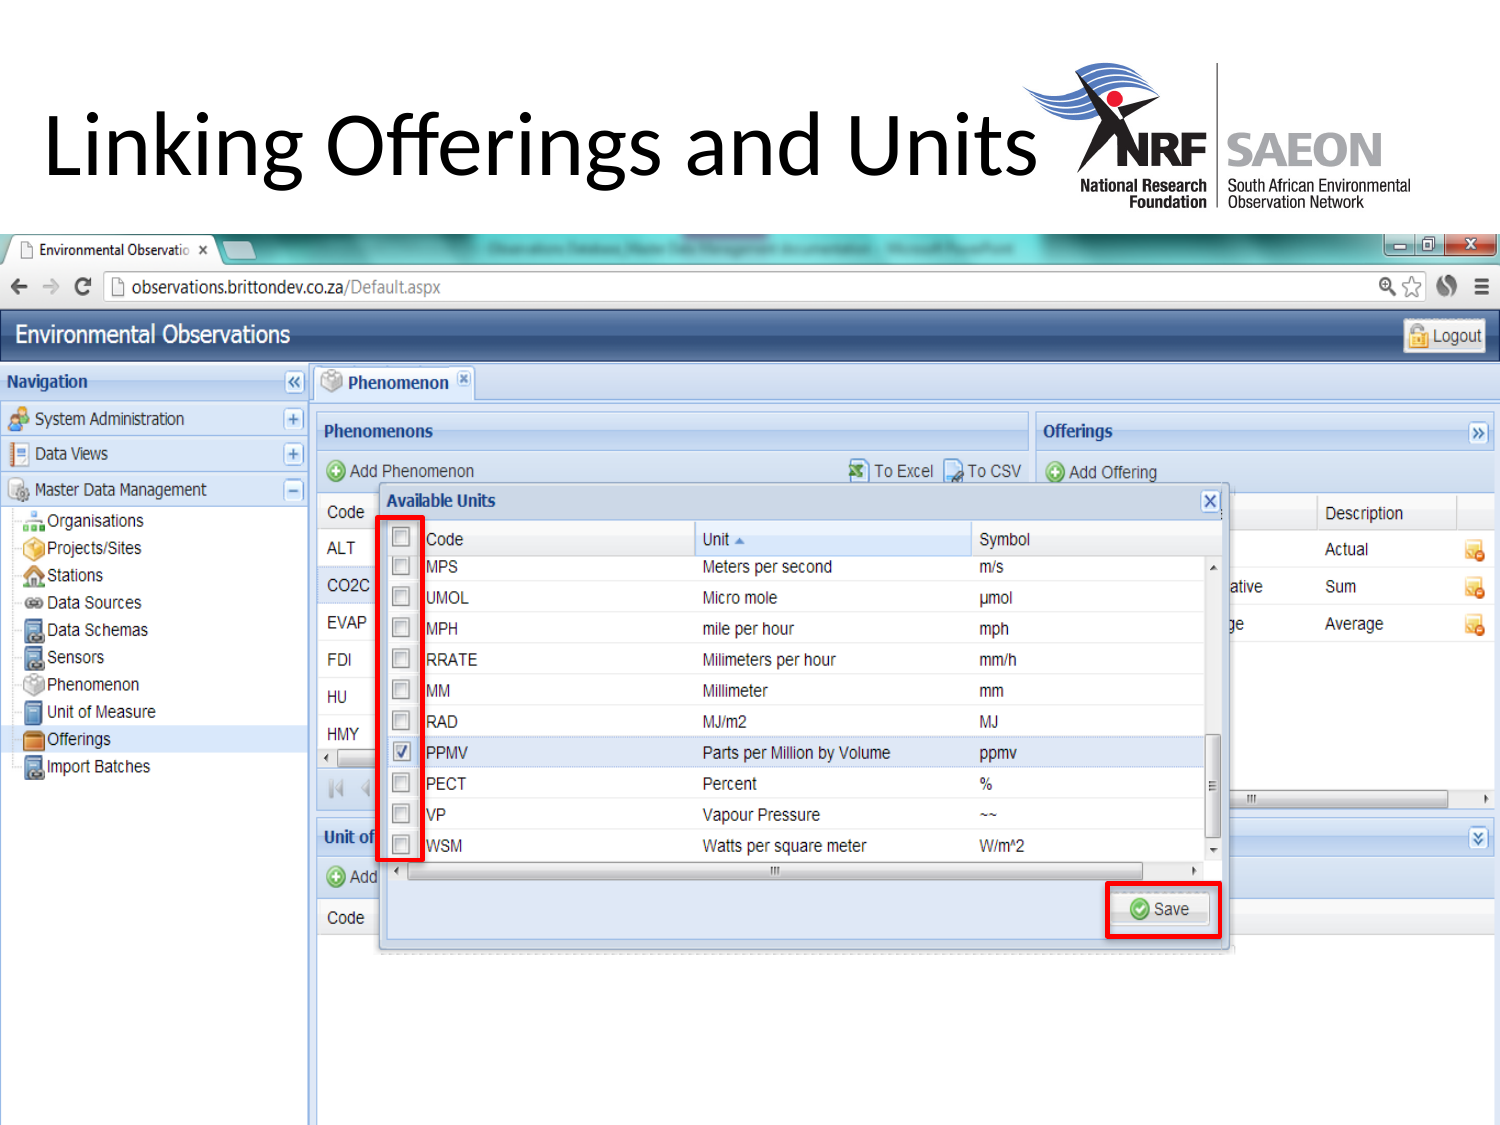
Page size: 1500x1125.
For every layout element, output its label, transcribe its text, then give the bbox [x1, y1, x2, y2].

title Linking Offerings and Units [0, 44, 1091, 233]
picture [0, 3, 1500, 1125]
